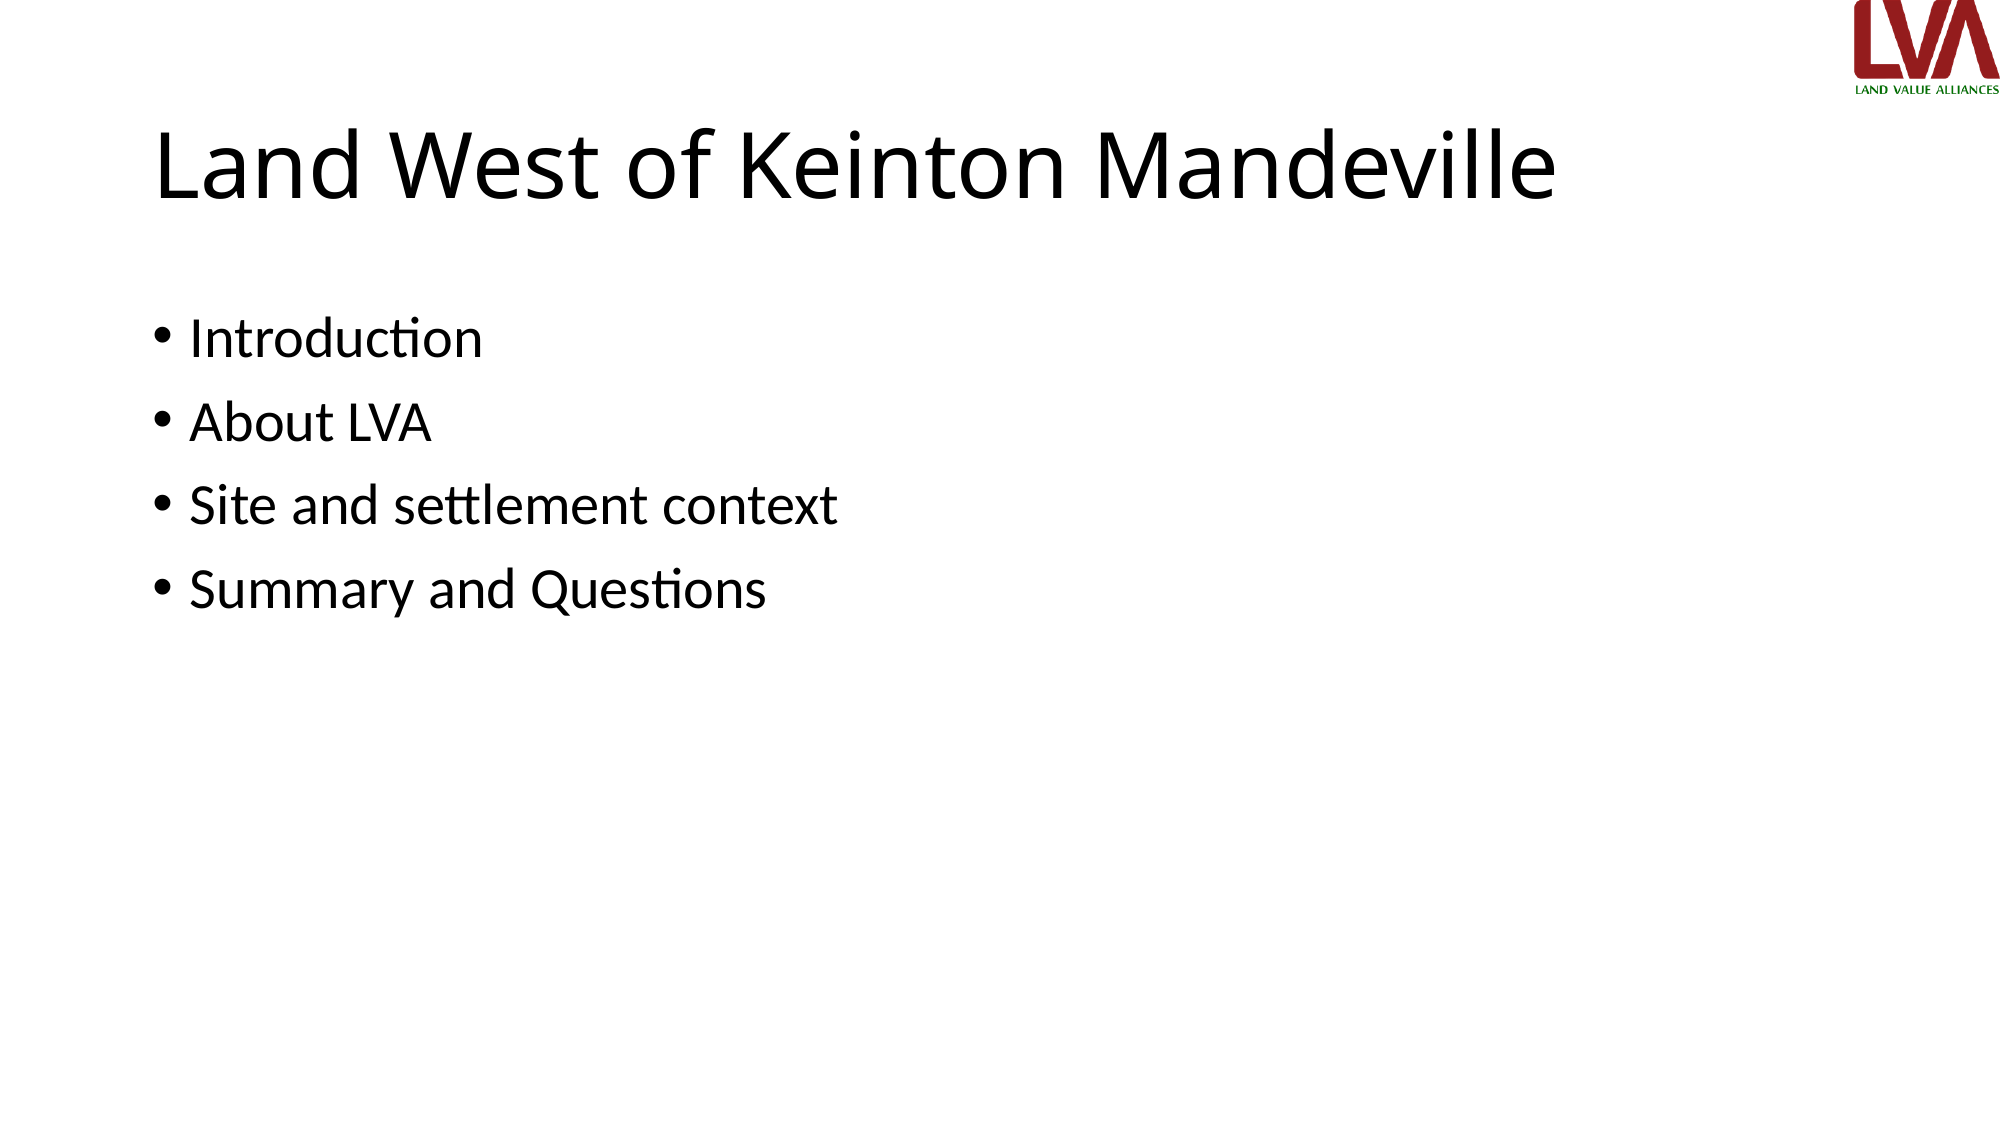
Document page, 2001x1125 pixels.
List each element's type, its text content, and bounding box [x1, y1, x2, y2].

list Introduction About LVA Site and settlement context Summary and Questions [137, 299, 1863, 1014]
title Land West of Keinton Mandeville [137, 59, 1863, 278]
picture [1854, 0, 2000, 94]
